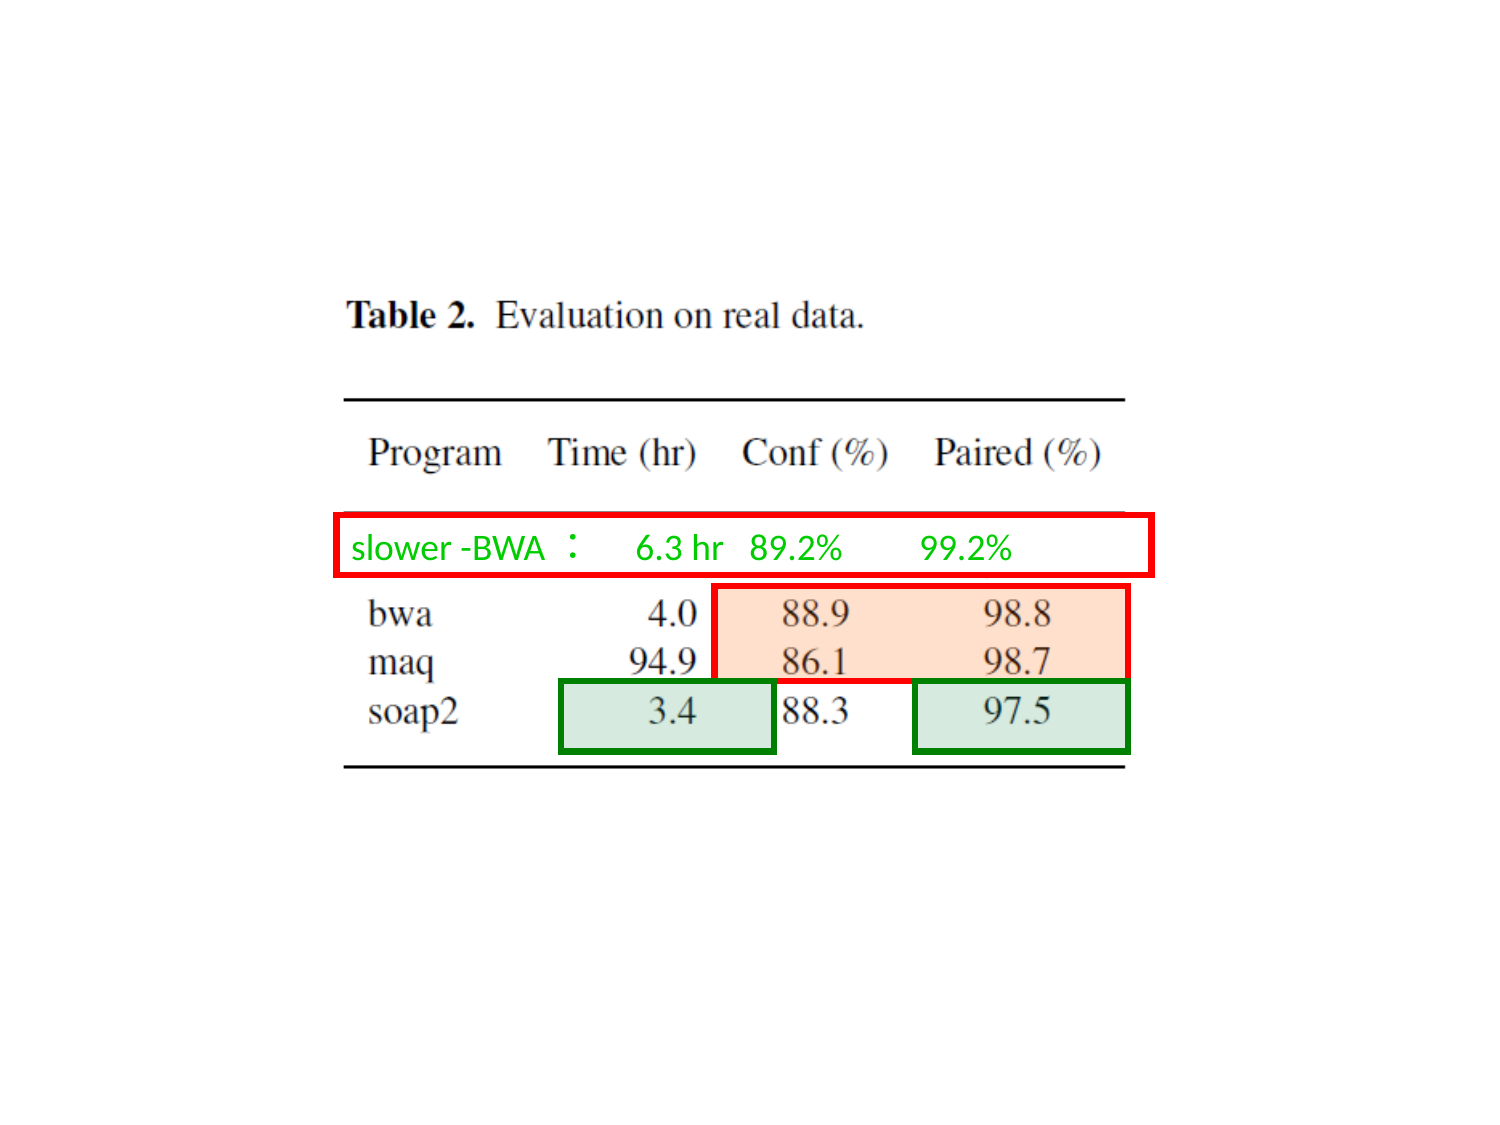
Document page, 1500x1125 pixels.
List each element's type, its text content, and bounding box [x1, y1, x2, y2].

text_box slower -BWA： 6.3 hr 89.2% 99.2% [1138, 515, 1152, 576]
picture [336, 290, 1134, 779]
